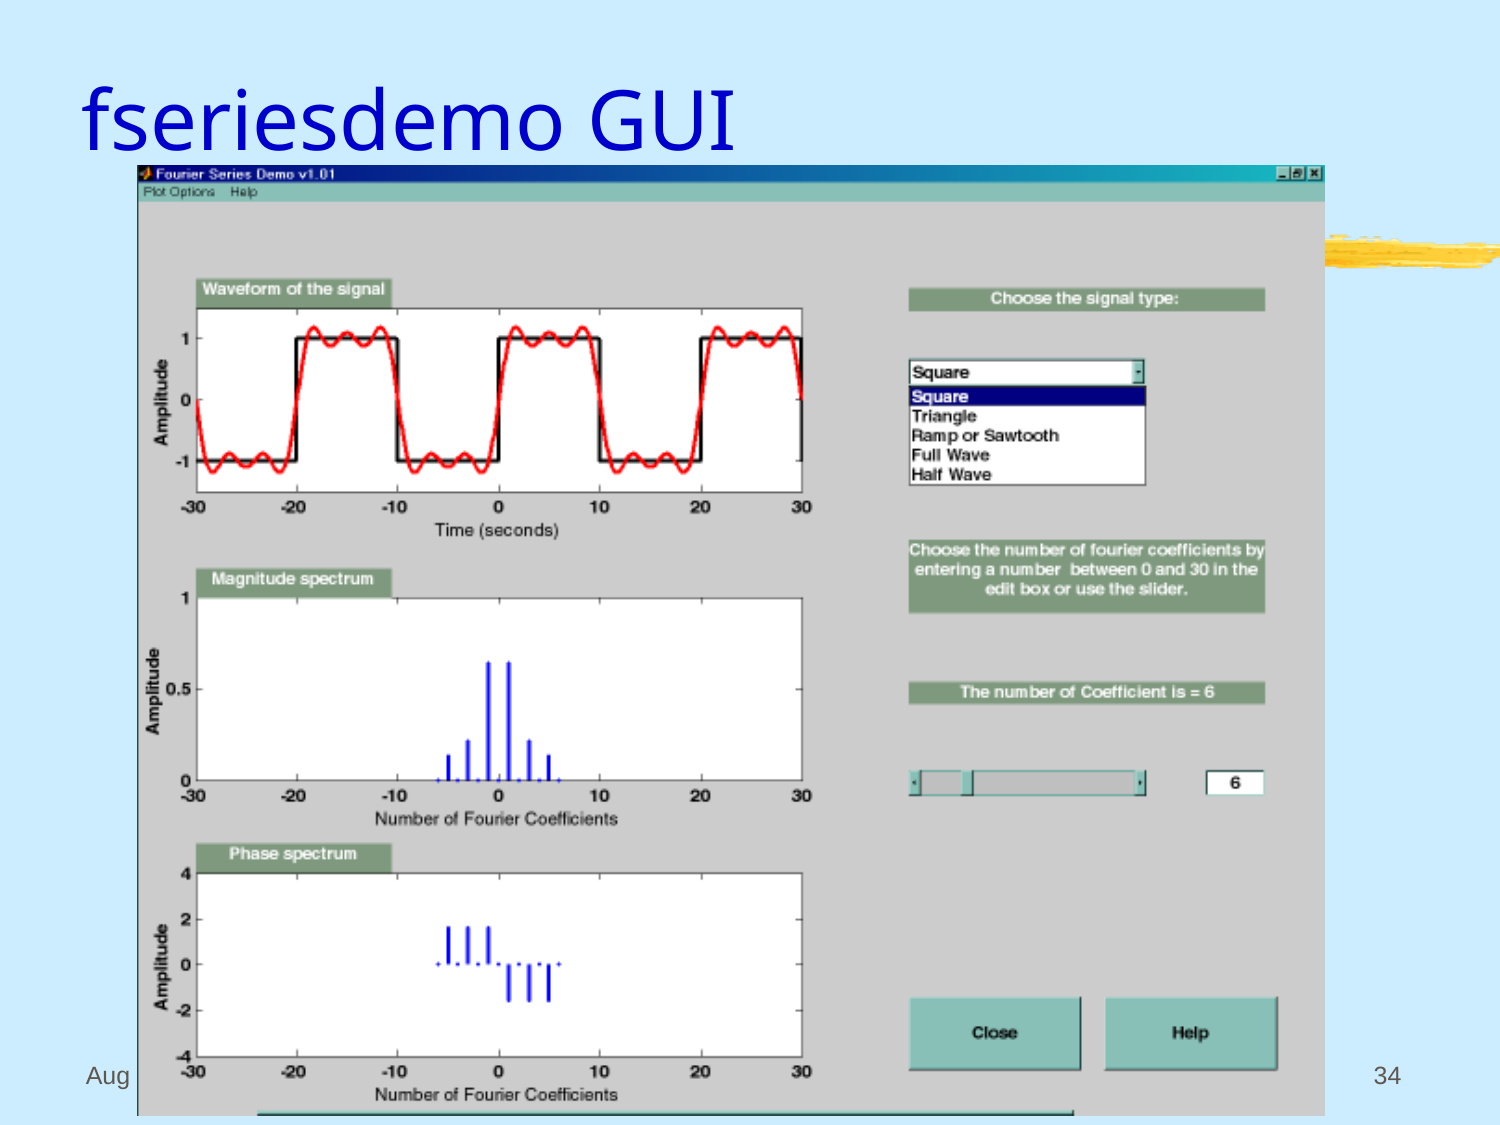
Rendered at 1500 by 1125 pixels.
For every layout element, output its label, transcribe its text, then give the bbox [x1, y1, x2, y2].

picture [137, 164, 1500, 1116]
title fseriesdemo GUI [66, 37, 1342, 176]
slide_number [70, 1021, 132, 1098]
slide_number 34 [1329, 1021, 1417, 1098]
